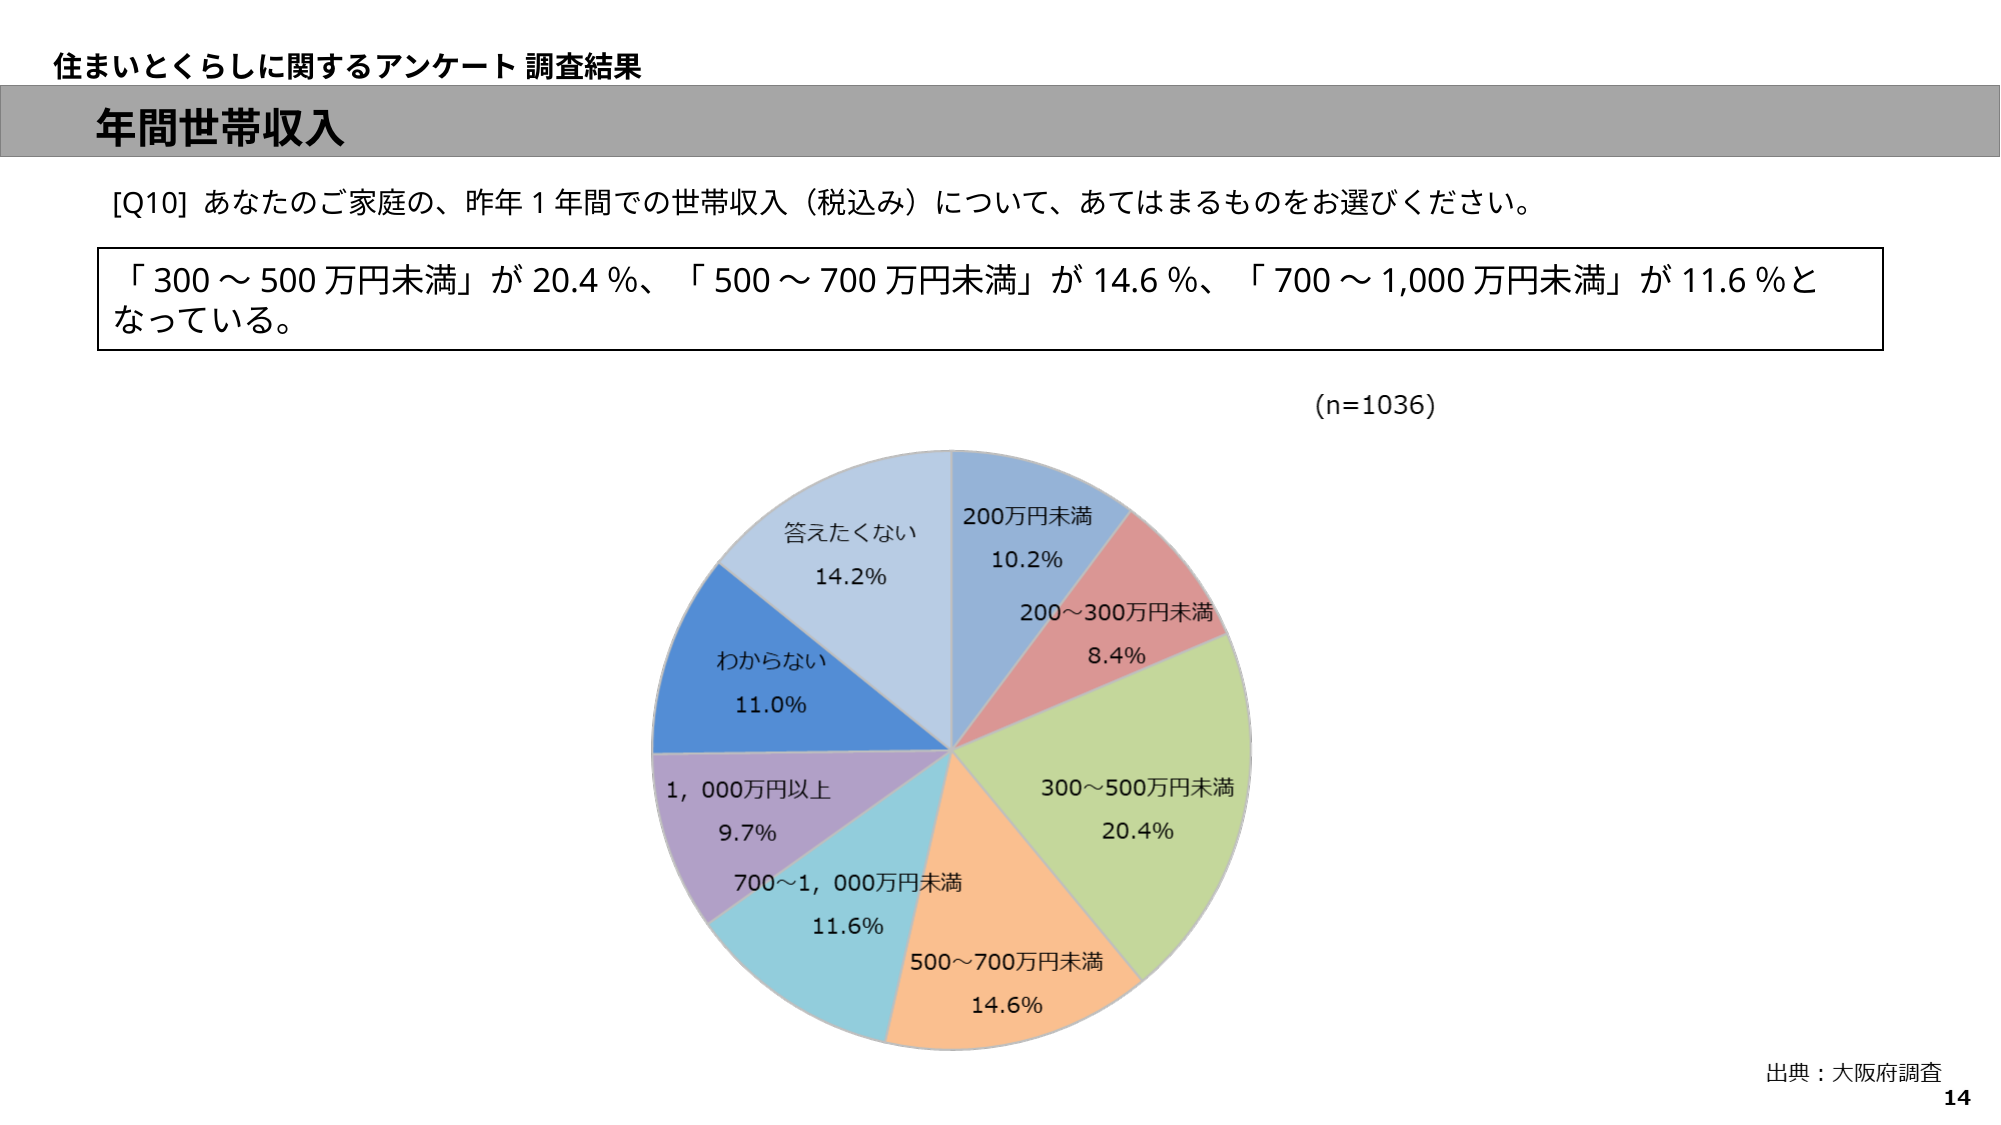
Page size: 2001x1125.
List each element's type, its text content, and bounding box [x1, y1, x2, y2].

text_box 年間世帯収入 [52, 94, 1533, 149]
text_box [0, 85, 2000, 157]
text_box 住まいとくらしに関するアンケート 調査結果 [53, 47, 1138, 83]
text_box [Q10] あなたのご家庭の、昨年1年間での世帯収入（税込み）について、あてはまるものをお選びください。 [97, 177, 1936, 227]
picture [173, 385, 1987, 1125]
text_box 「300～500万円未満」が20.4％、「500～700万円未満」が14.6％、「700～1,000万円未満」が11.6％となっている。 [97, 247, 1884, 351]
